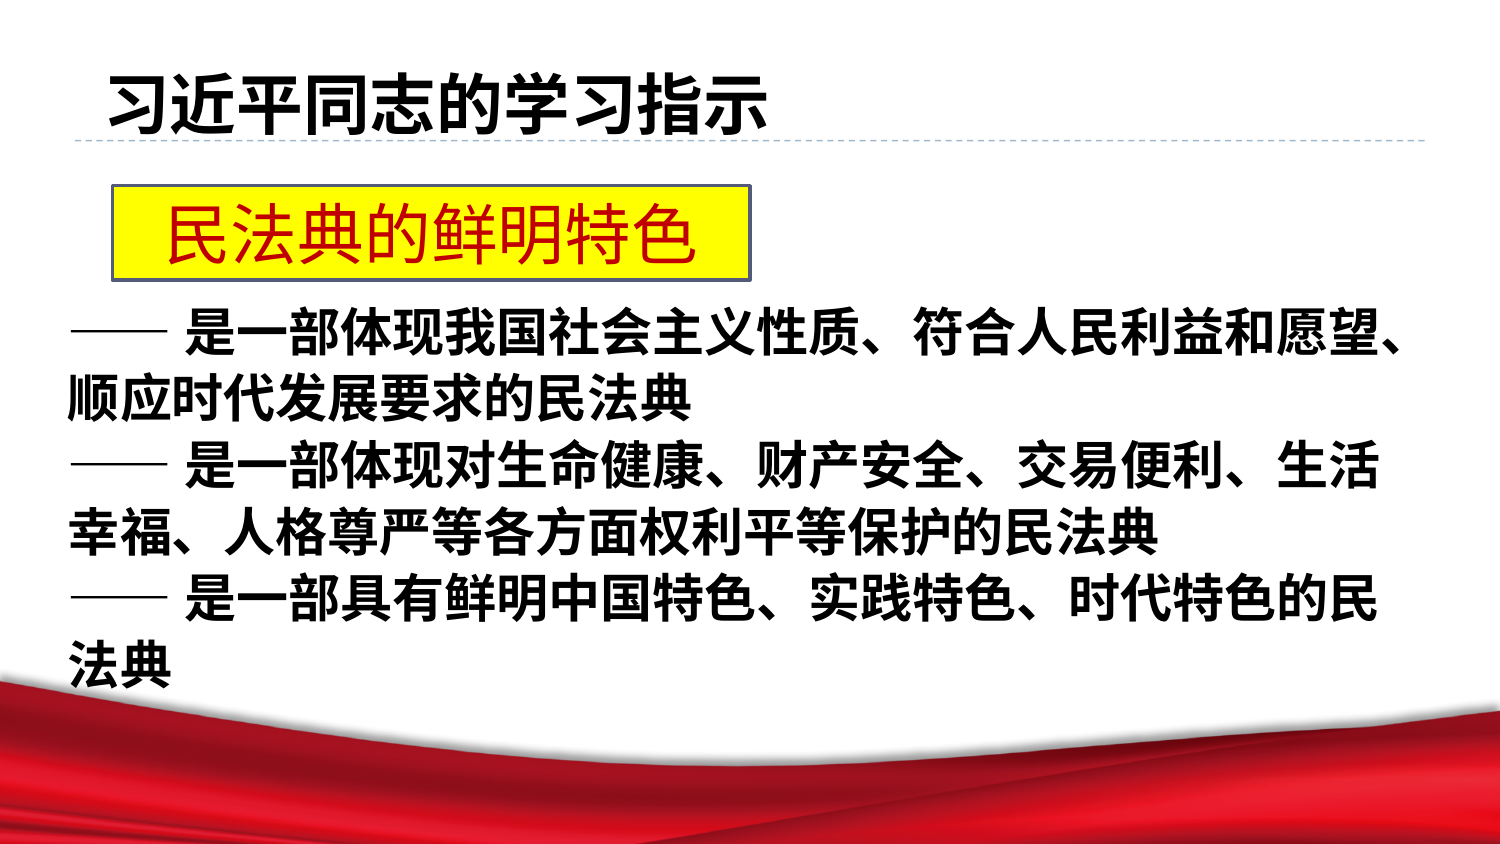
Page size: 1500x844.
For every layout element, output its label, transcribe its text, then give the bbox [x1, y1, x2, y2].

picture [0, 680, 1500, 844]
text_box 习近平同志的学习指示 [88, 55, 1329, 151]
text_box 民法典的鲜明特色 [111, 184, 752, 282]
text_box ——是一部体现我国社会主义性质、符合人民利益和愿望、顺应时代发展要求的民法典 ——是一部体现对生命健康、财产安全、交易便利、生活幸福、人格尊严等各方面权利平等保护的民法典 ——是一部具有鲜明中国特色、实践特色、时代特色的民法典 [53, 197, 1436, 680]
